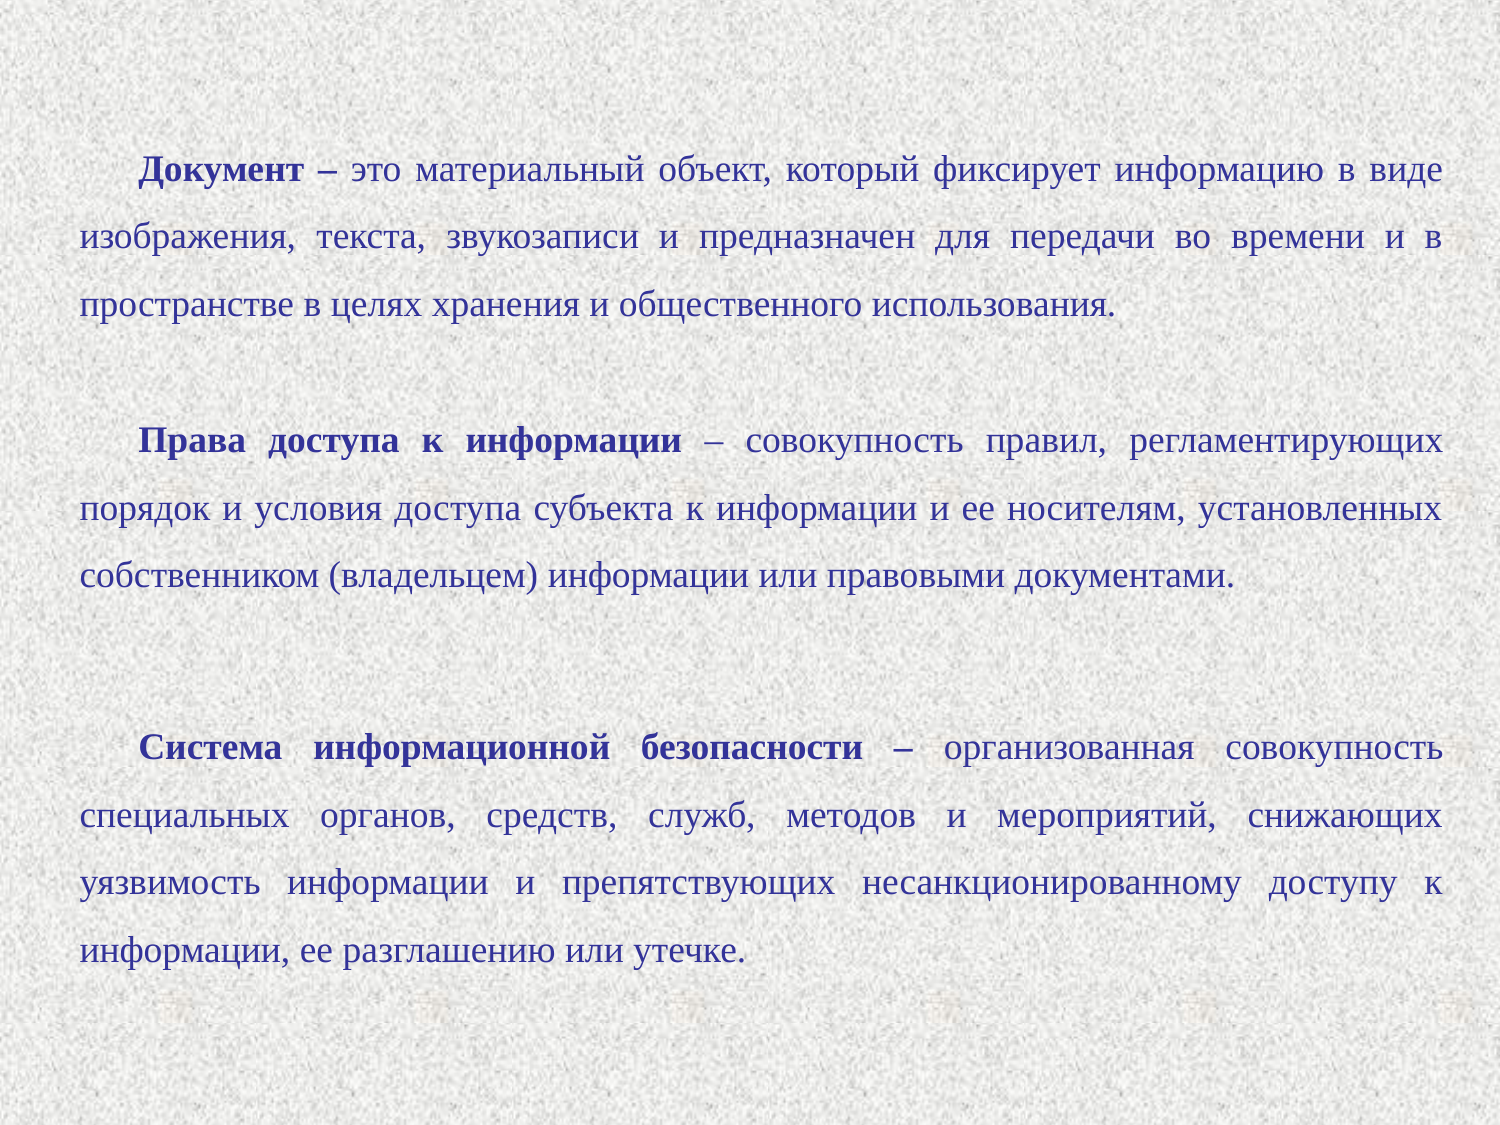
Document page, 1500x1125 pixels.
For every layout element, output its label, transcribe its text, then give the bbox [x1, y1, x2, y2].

picture [0, 0, 1500, 1125]
text_box Документ – это материальный объект, который фиксирует информацию в виде изображения, текста, звукозаписи и предназначен для передачи во времени и в пространстве в целях хранения и общественного использования. [64, 113, 1459, 331]
text_box Права доступа к информации – совокупность правил, регламентирующих порядок и условия доступа субъекта к информации и ее носителям, установленных собственником (владельцем) информации или правовыми документами. [64, 385, 1459, 603]
text_box Система информационной безопасности – организованная совокупность специальных органов, средств, служб, методов и мероприятий, снижающих уязвимость информации и препятствующих несанкционированному доступу к информации, ее разглашению или утечке. [64, 692, 1459, 978]
